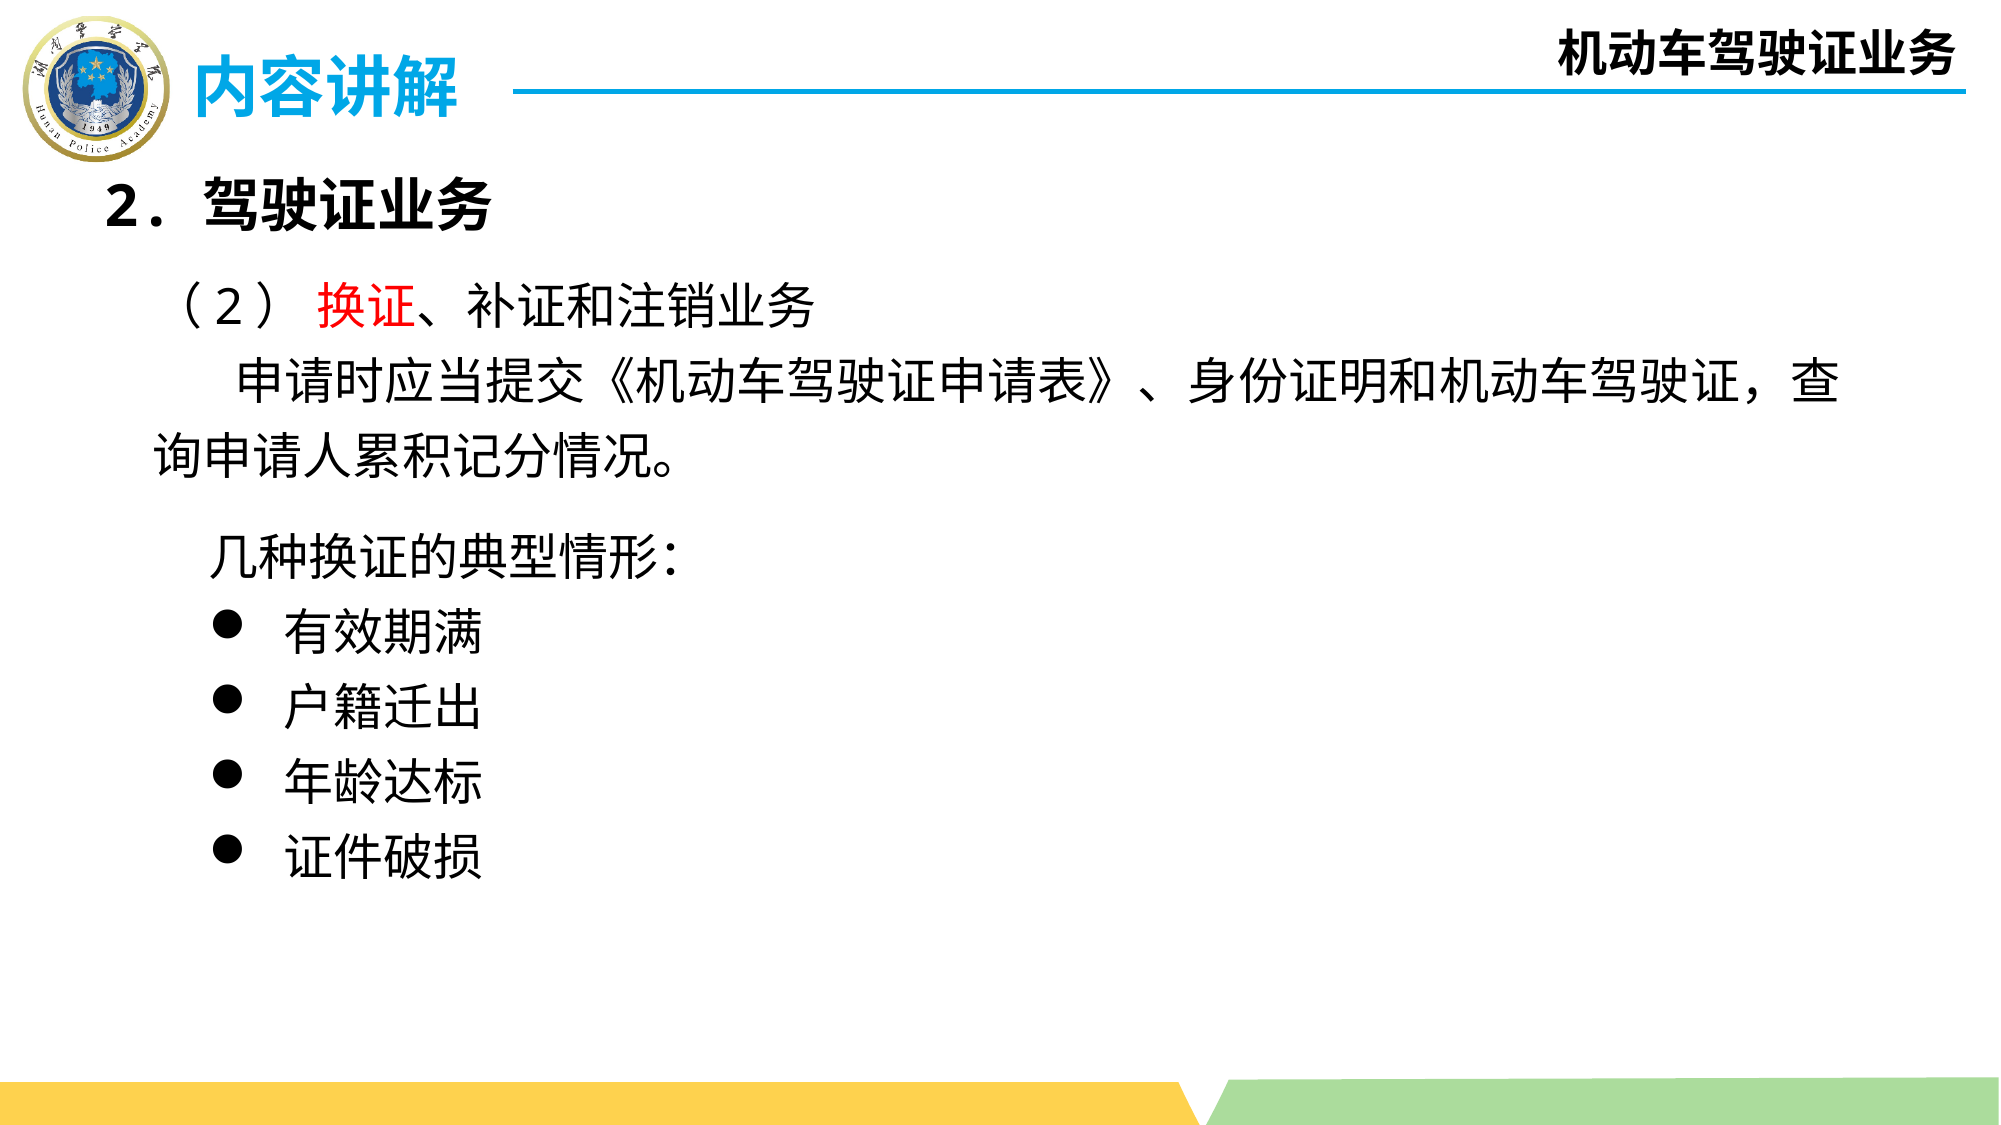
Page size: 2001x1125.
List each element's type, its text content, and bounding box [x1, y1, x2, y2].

text_box （2） 换证、补证和注销业务 申请时应当提交《机动车驾驶证申请表》、身份证明和机动车驾驶证，查询申请人累积记分情况。 [137, 252, 1857, 642]
text_box 几种换证的典型情形： 有效期满 户籍迁出 年龄达标 证件破损 [193, 503, 847, 894]
text_box 内容讲解 [177, 37, 475, 132]
text_box 机动车驾驶证业务 [1542, 13, 2000, 89]
picture [8, 16, 185, 168]
text_box 2. 驾驶证业务 [54, 162, 677, 254]
